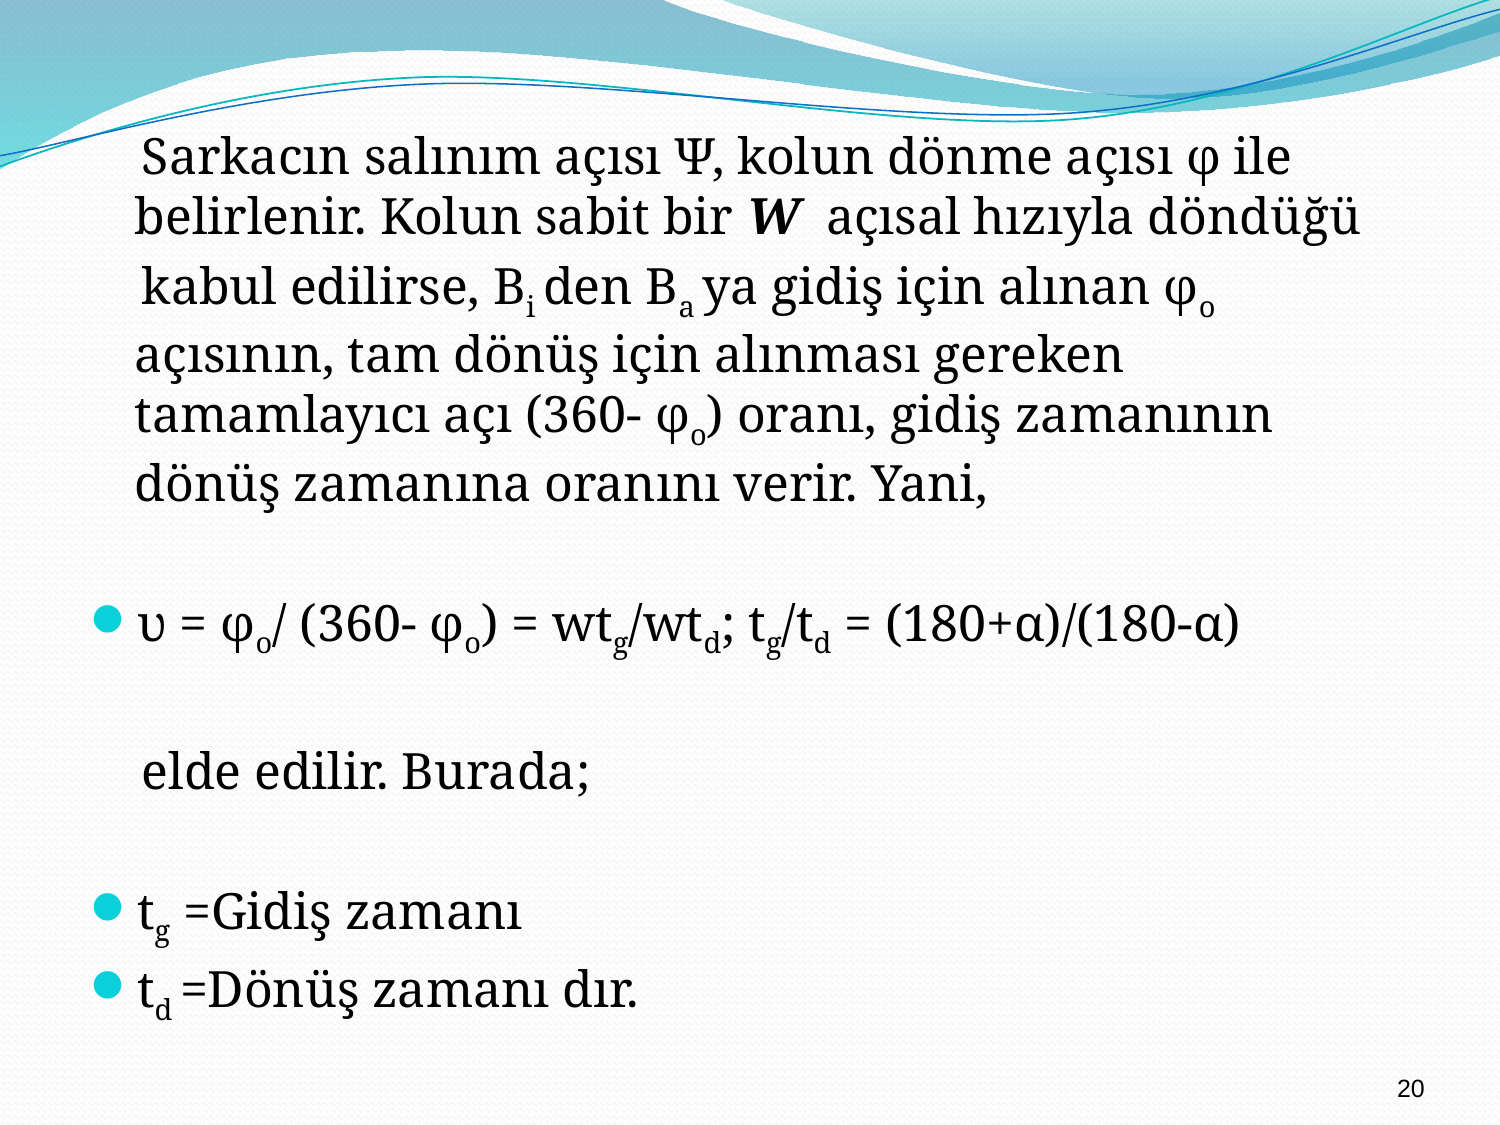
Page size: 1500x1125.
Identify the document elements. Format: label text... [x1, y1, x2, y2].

slide_number 20 [1299, 1042, 1425, 1103]
list Sarkacın salınım açısı Ψ, kolun dönme açısı φ ile belirlenir. Kolun sabit bir w açısal hızıyla döndüğü kabul edilirse, Bi den Ba ya gidiş için alınan φo açısının, tam dönüş için alınması gereken tamamlayıcı açı (360- φo) oranı, gidiş zamanının dönüş zamanına oranını verir. Yani, ʋ = φo/ (360- φo) = wtg/wtd; tg/td = (180+α)/(180-α) elde edilir. Burada; tg =Gidiş zamanı td =Dönüş zamanı dır. [75, 117, 1425, 1022]
